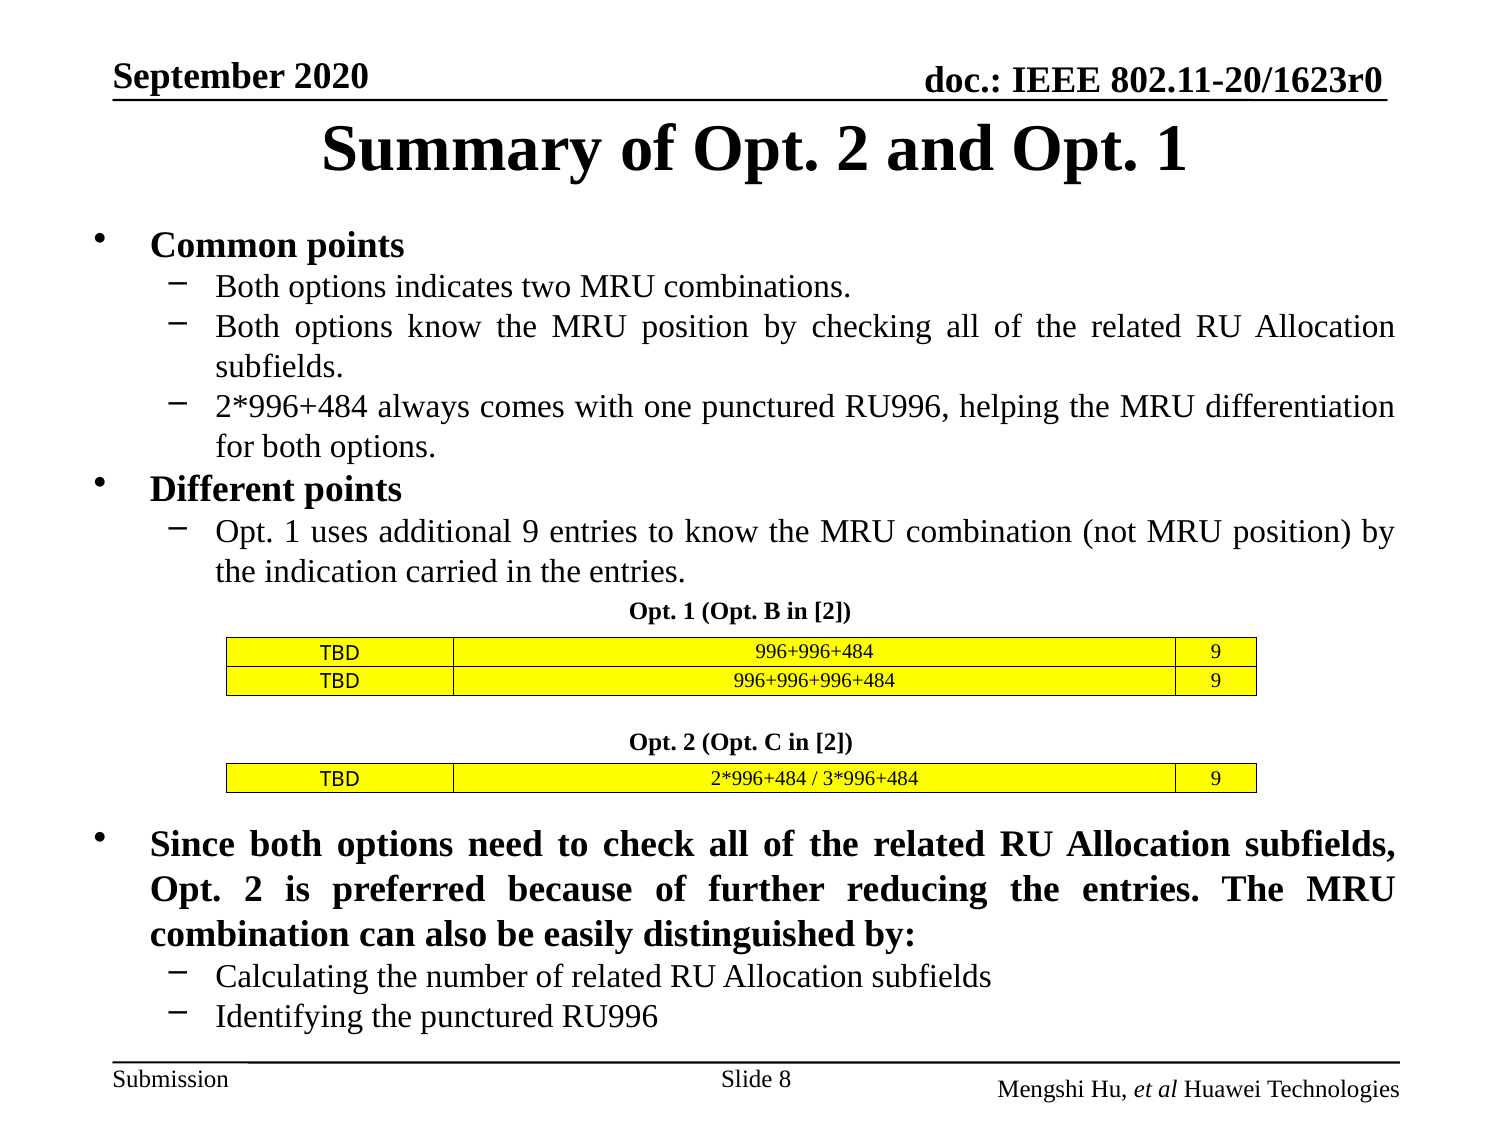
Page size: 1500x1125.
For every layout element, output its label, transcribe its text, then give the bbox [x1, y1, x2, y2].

table_header TBD [227, 638, 453, 666]
title Summary of Opt. 2 and Opt. 1 [99, 99, 1413, 188]
list Common points Both options indicates two MRU combinations. Both options know the MRU position by checking all of the related RU Allocation subfields. 2*996+484 always comes with one punctured RU996, helping the MRU differentiation for both options. Different points Opt. 1 uses additional 9 entries to know the MRU combination (not MRU position) by the indication carried in the entries. Since both options need to check all of the related RU Allocation subfields, Opt. 2 is preferred because of further reducing the entries. The MRU combination can also be easily distinguished by: Calculating the number of related RU Allocation subfields Identifying the punctured RU996 [78, 211, 1413, 938]
text_box Opt. 1 (Opt. B in [2]) [614, 587, 867, 633]
table_header 9 [1176, 764, 1256, 792]
table_cell TBD [227, 667, 453, 695]
text_box Opt. 2 (Opt. C in [2]) [614, 717, 869, 763]
table_header 9 [1176, 638, 1256, 666]
table_header 996+996+484 [454, 638, 1175, 666]
table_header 2*996+484 / 3*996+484 [454, 764, 1175, 792]
slide_number Slide 8 [712, 1061, 800, 1093]
table_header TBD [227, 764, 453, 792]
table_cell 9 [1176, 667, 1256, 695]
table_cell 996+996+996+484 [454, 667, 1175, 695]
